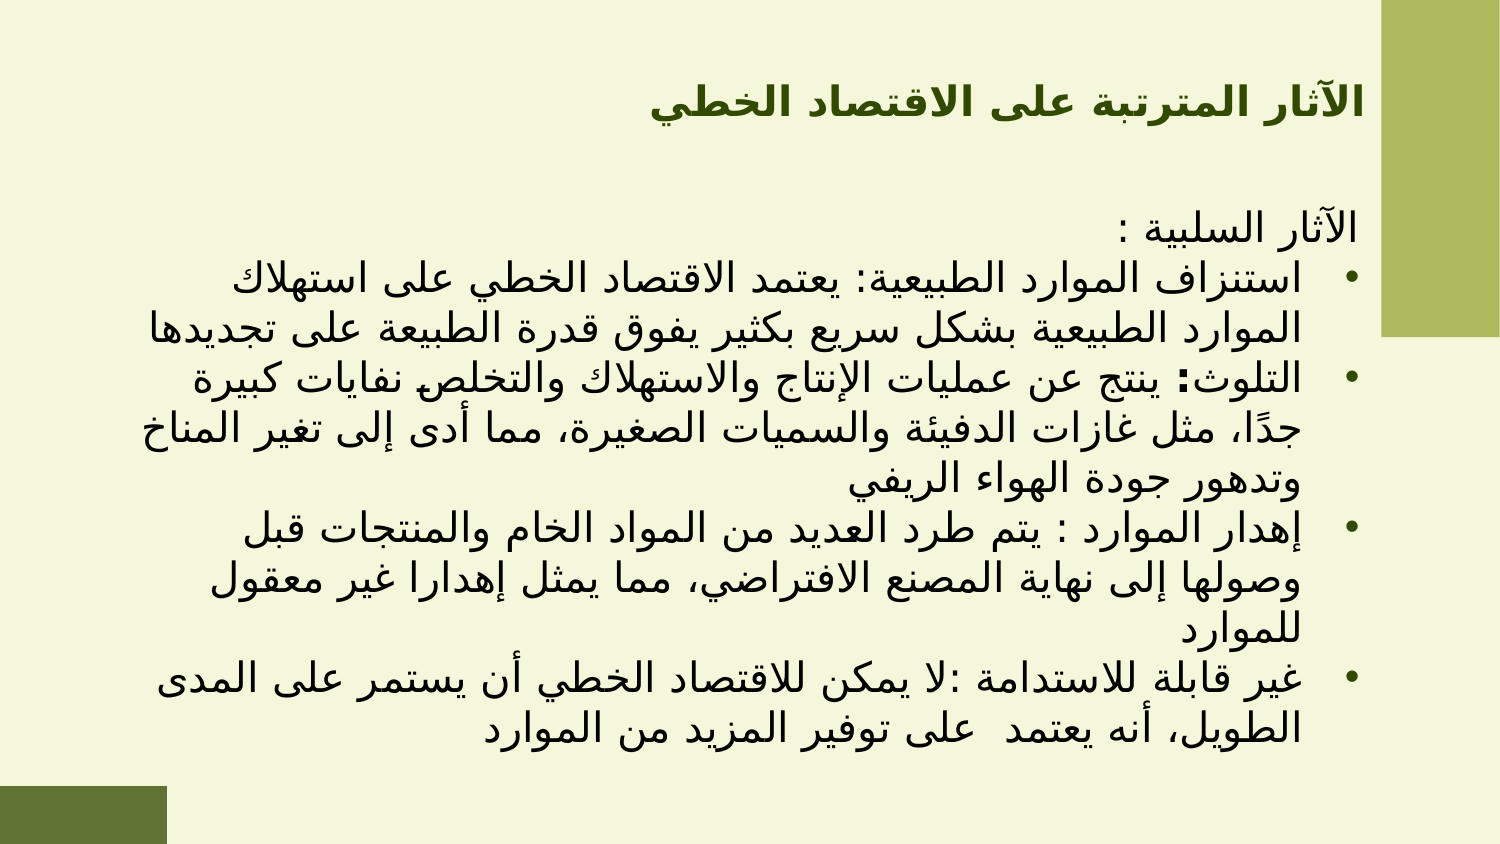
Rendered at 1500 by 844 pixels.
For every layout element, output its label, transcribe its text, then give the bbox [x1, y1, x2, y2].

title الآثار المترتبة على الاقتصاد الخطي [118, 59, 1382, 154]
text_box الآثار السلبية : استنزاف الموارد الطبيعية: يعتمد الاقتصاد الخطي على استهلاك الموارد الطبيعية بشكل سريع بكثير يفوق قدرة الطبيعة على تجديدها التلوث: ينتج عن عمليات الإنتاج والاستهلاك والتخلص نفايات كبيرة جدًا، مثل غازات الدفيئة والسميات الصغيرة، مما أدى إلى تغير المناخ وتدهور جودة الهواء الريفي إهدار الموارد : يتم طرد العديد من المواد الخام والمنتجات قبل وصولها إلى نهاية المصنع الافتراضي، مما يمثل إهدارا غير معقول للموارد غير قابلة للاستدامة :لا يمكن للاقتصاد الخطي أن يستمر على المدى الطويل، أنه يعتمد على توفير المزيد من الموارد [112, 185, 1375, 788]
